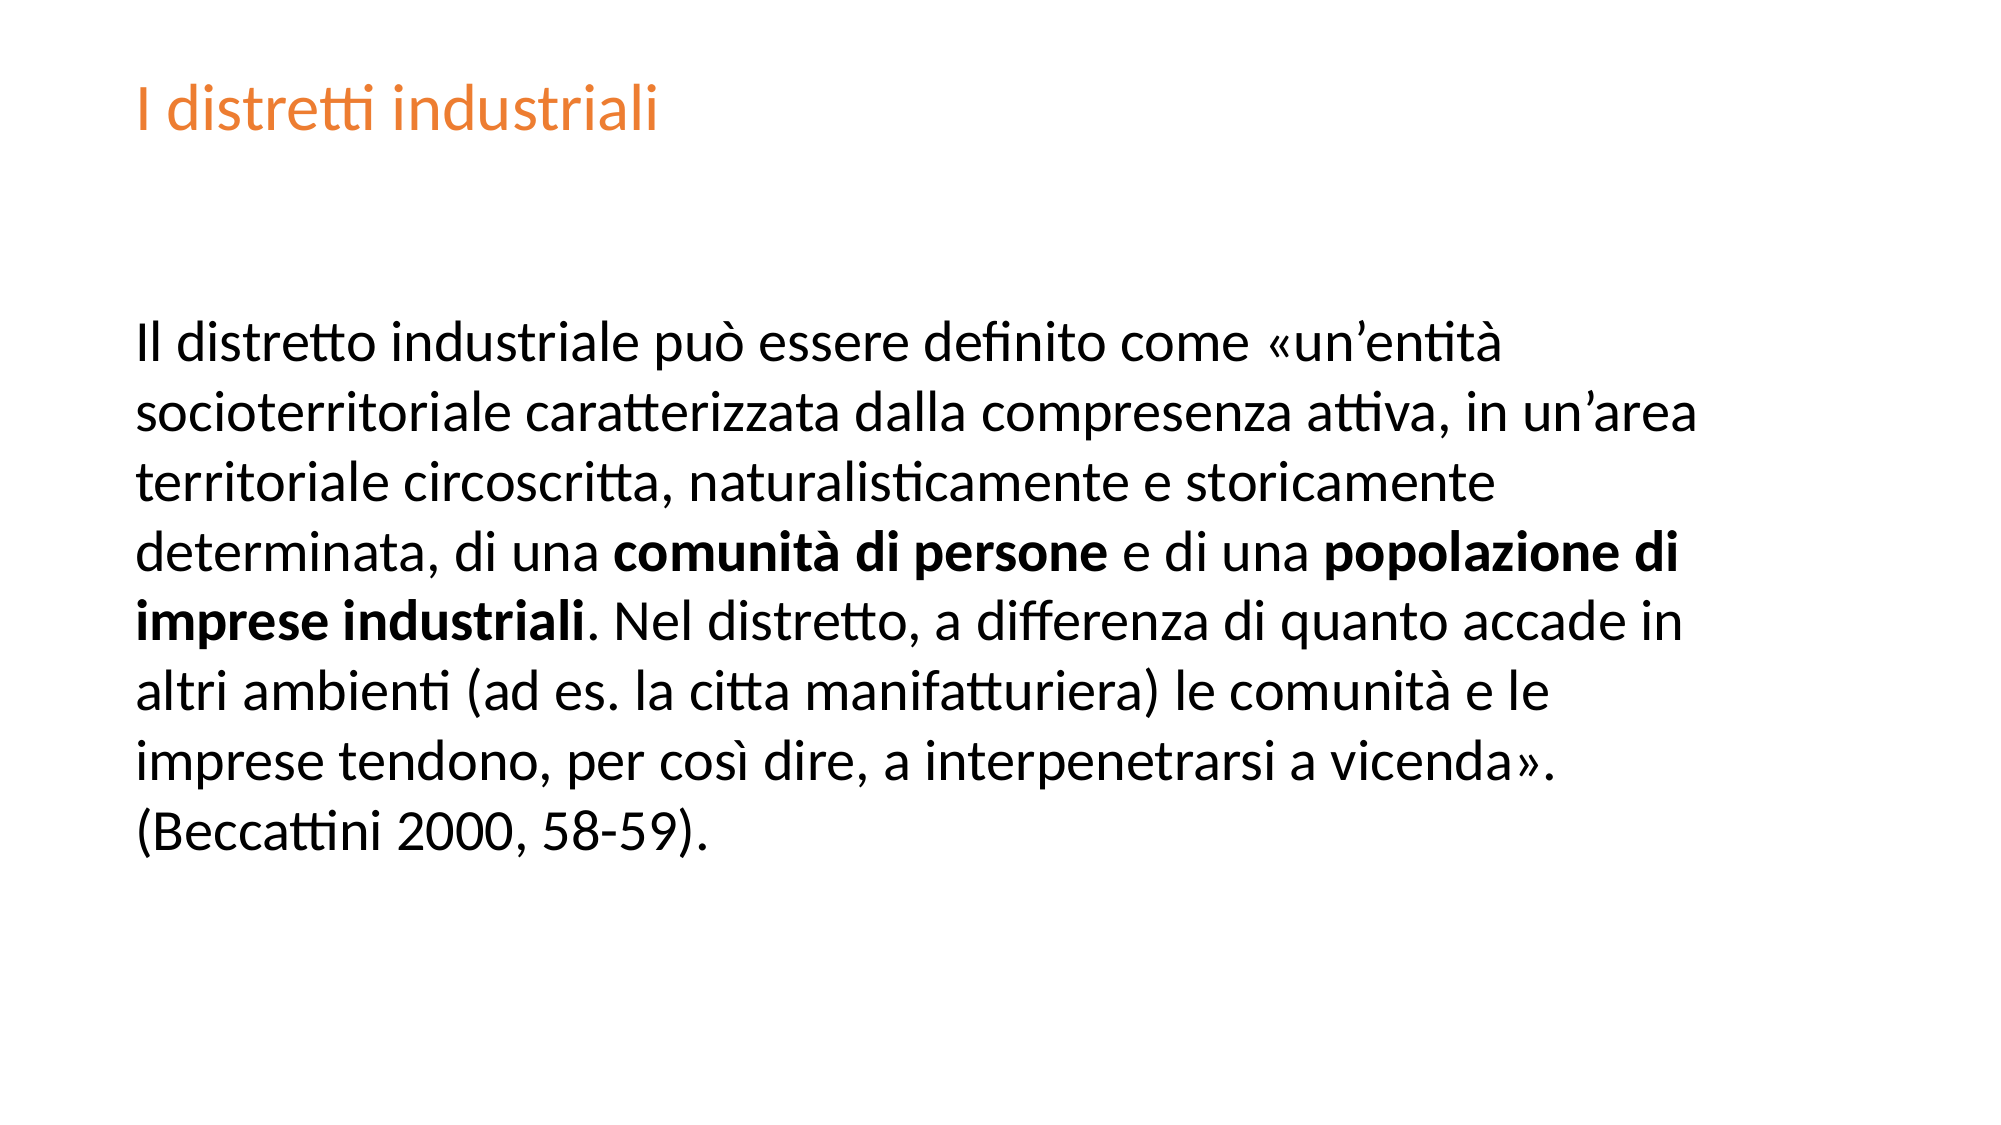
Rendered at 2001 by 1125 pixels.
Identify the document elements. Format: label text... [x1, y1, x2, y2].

text_box Il distretto industriale può essere definito come «un’entità socioterritoriale caratterizzata dalla compresenza attiva, in un’area territoriale circoscritta, naturalisticamente e storicamente determinata, di una comunità di persone e di una popolazione di imprese industriali. Nel distretto, a differenza di quanto accade in altri ambienti (ad es. la citta manifatturiera) le comunità e le imprese tendono, per così dire, a interpenetrarsi a vicenda». (Beccattini 2000, 58-59). [120, 295, 1766, 870]
text_box I distretti industriali [120, 56, 1028, 151]
